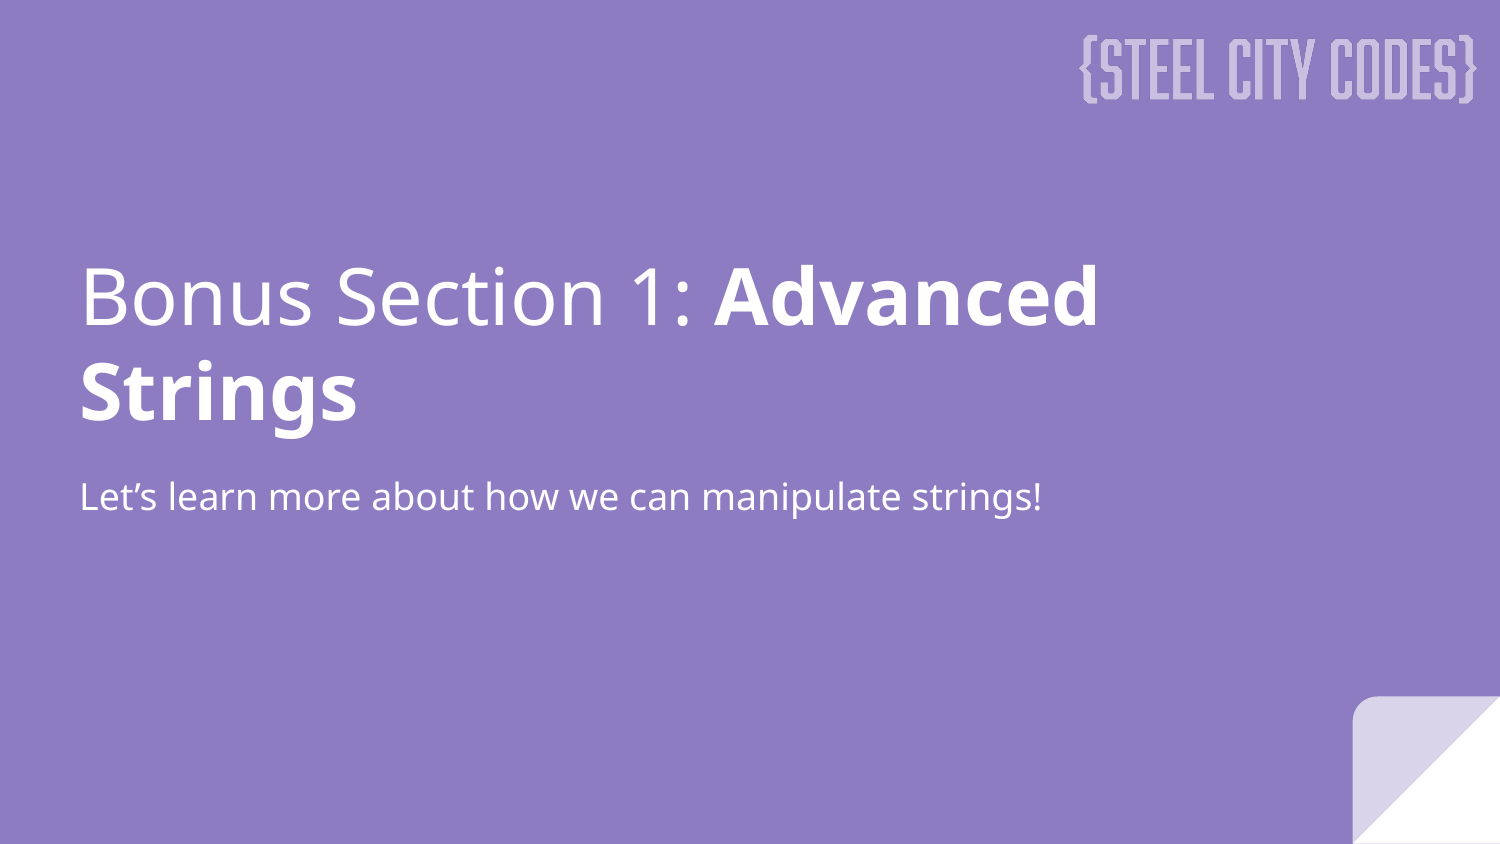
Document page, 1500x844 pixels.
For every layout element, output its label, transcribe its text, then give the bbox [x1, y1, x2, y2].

subtitle Let’s learn more about how we can manipulate strings! [64, 457, 1413, 529]
title Bonus Section 1: Advanced Strings [64, 298, 1413, 452]
